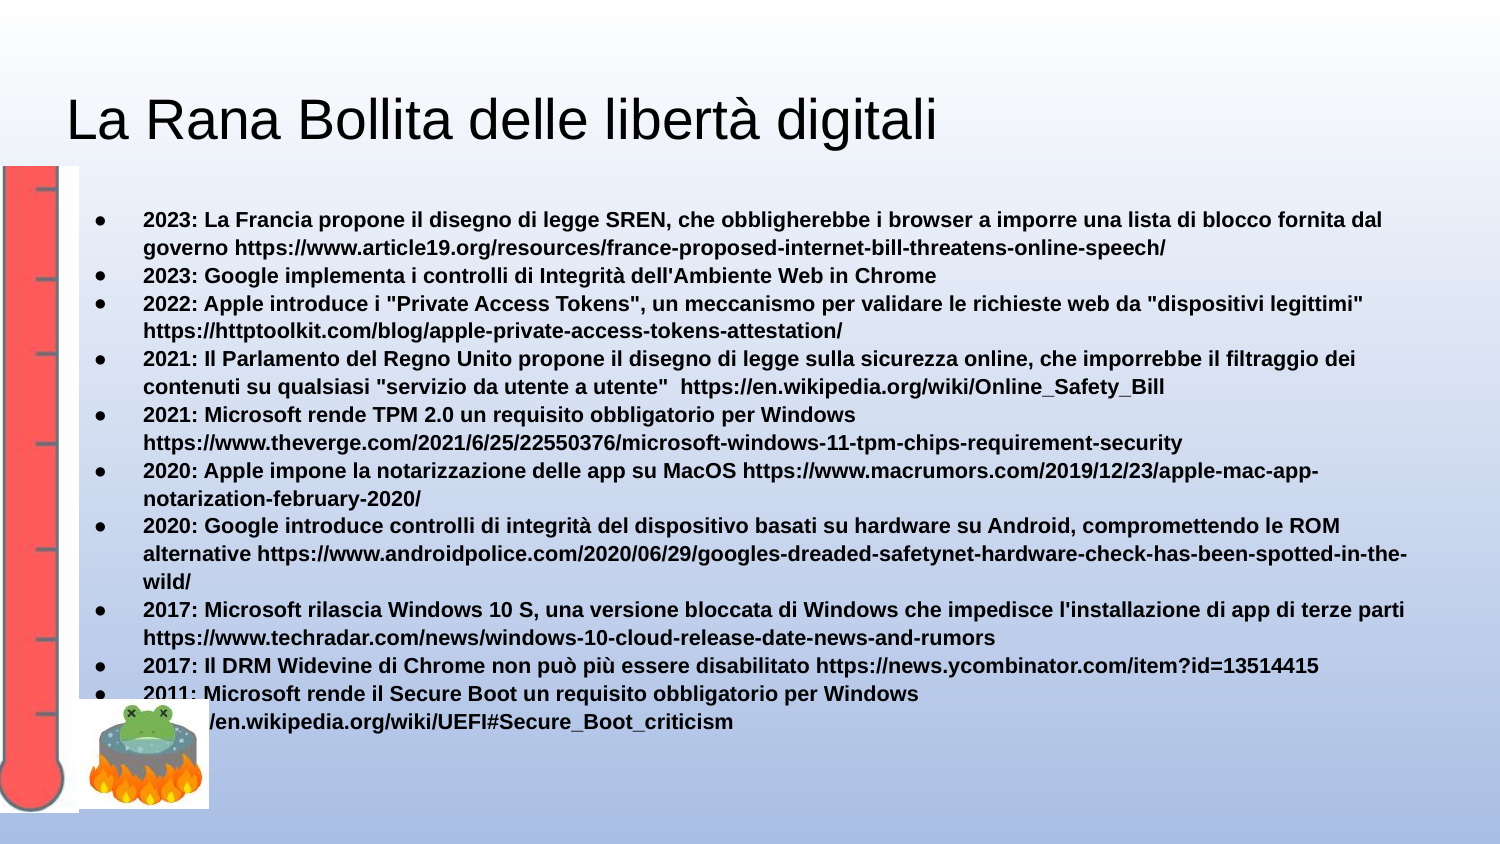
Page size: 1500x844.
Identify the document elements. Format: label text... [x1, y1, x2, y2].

list 2023: La Francia propone il disegno di legge SREN, che obbligherebbe i browser a imporre una lista di blocco fornita dal governo https://www.article19.org/resources/france-proposed-internet-bill-threatens-online-speech/ 2023: Google implementa i controlli di Integrità dell'Ambiente Web in Chrome 2022: Apple introduce i "Private Access Tokens", un meccanismo per validare le richieste web da "dispositivi legittimi" https://httptoolkit.com/blog/apple-private-access-tokens-attestation/ 2021: Il Parlamento del Regno Unito propone il disegno di legge sulla sicurezza online, che imporrebbe il filtraggio dei contenuti su qualsiasi "servizio da utente a utente" https://en.wikipedia.org/wiki/Online_Safety_Bill 2021: Microsoft rende TPM 2.0 un requisito obbligatorio per Windows https://www.theverge.com/2021/6/25/22550376/microsoft-windows-11-tpm-chips-requirement-security 2020: Apple impone la notarizzazione delle app su MacOS https://www.macrumors.com/2019/12/23/apple-mac-app-notarization-february-2020/ 2020: Google introduce controlli di integrità del dispositivo basati su hardware su Android, compromettendo le ROM alternative https://www.androidpolice.com/2020/06/29/googles-dreaded-safetynet-hardware-check-has-been-spotted-in-the-wild/ 2017: Microsoft rilascia Windows 10 S, una versione bloccata di Windows che impedisce l'installazione di app di terze parti https://www.techradar.com/news/windows-10-cloud-release-date-news-and-rumors 2017: Il DRM Widevine di Chrome non può più essere disabilitato https://news.ycombinator.com/item?id=13514415 2011: Microsoft rende il Secure Boot un requisito obbligatorio per Windows https://en.wikipedia.org/wiki/UEFI#Secure_Boot_criticism [84, 189, 1449, 750]
picture [0, 166, 209, 813]
title La Rana Bollita delle libertà digitali [51, 72, 1449, 167]
